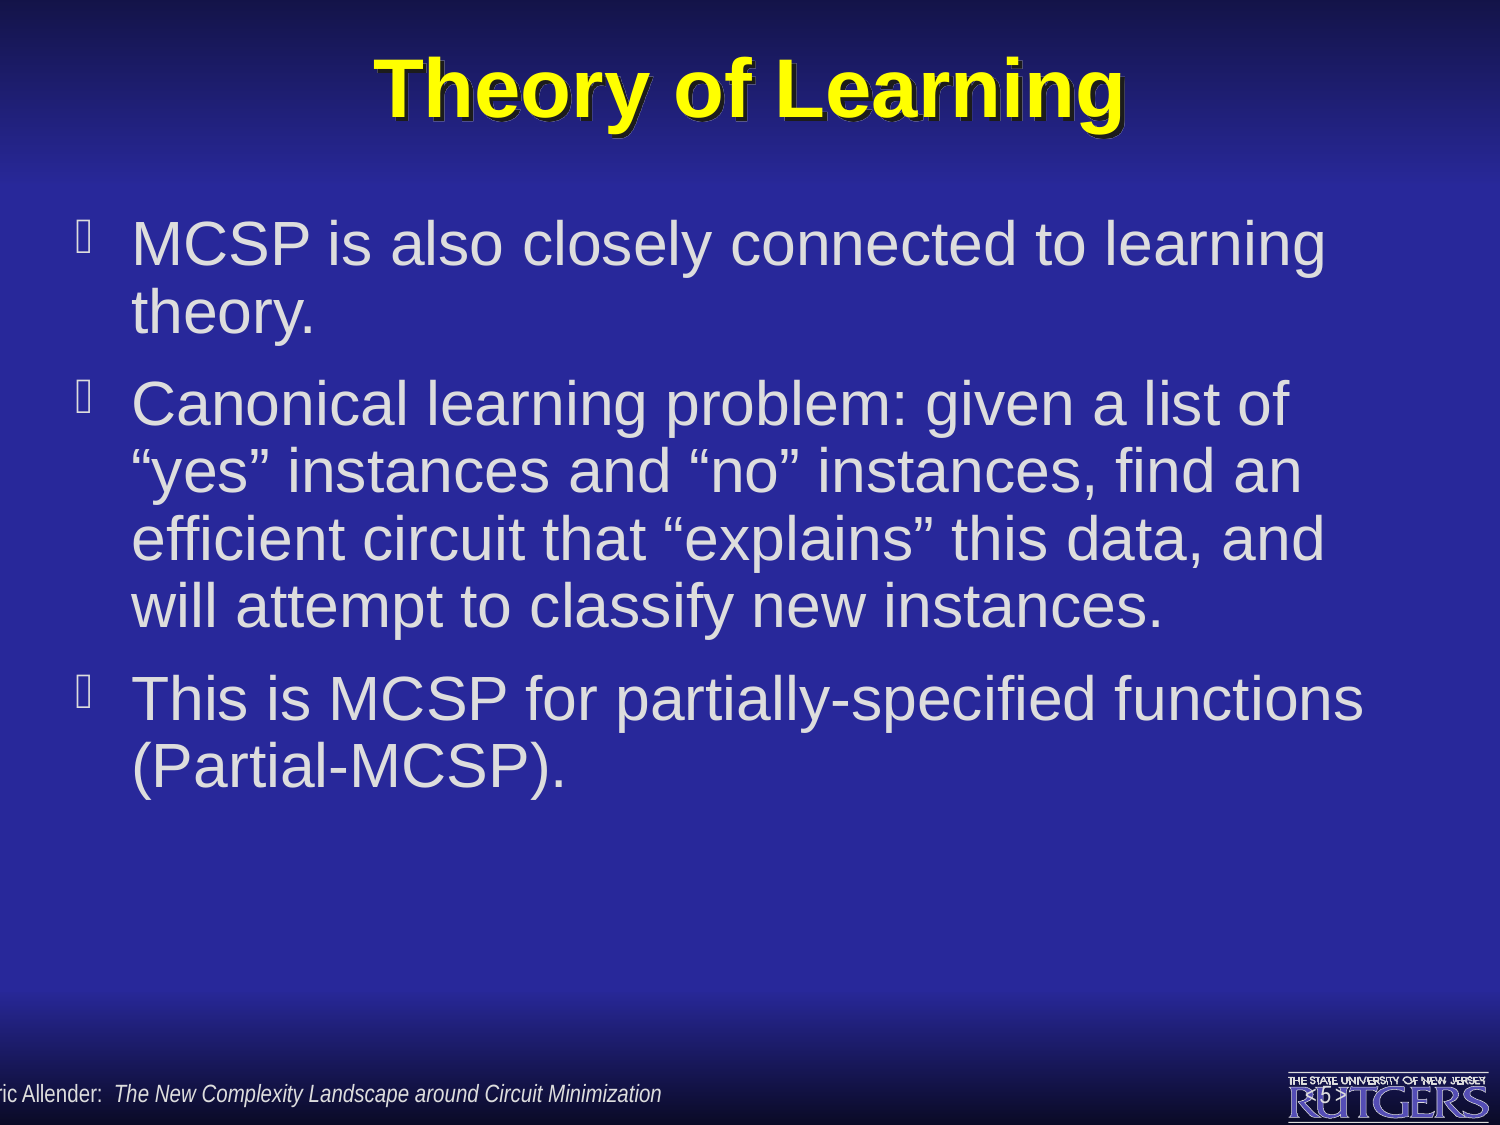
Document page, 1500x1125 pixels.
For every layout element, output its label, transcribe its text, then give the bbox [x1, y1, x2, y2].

list MCSP is also closely connected to learning theory. Canonical learning problem: given a list of “yes” instances and “no” instances, find an efficient circuit that “explains” this data, and will attempt to classify new instances. This is MCSP for partially-specified functions (Partial-MCSP). [75, 211, 1425, 818]
title Theory of Learning [75, 22, 1425, 162]
